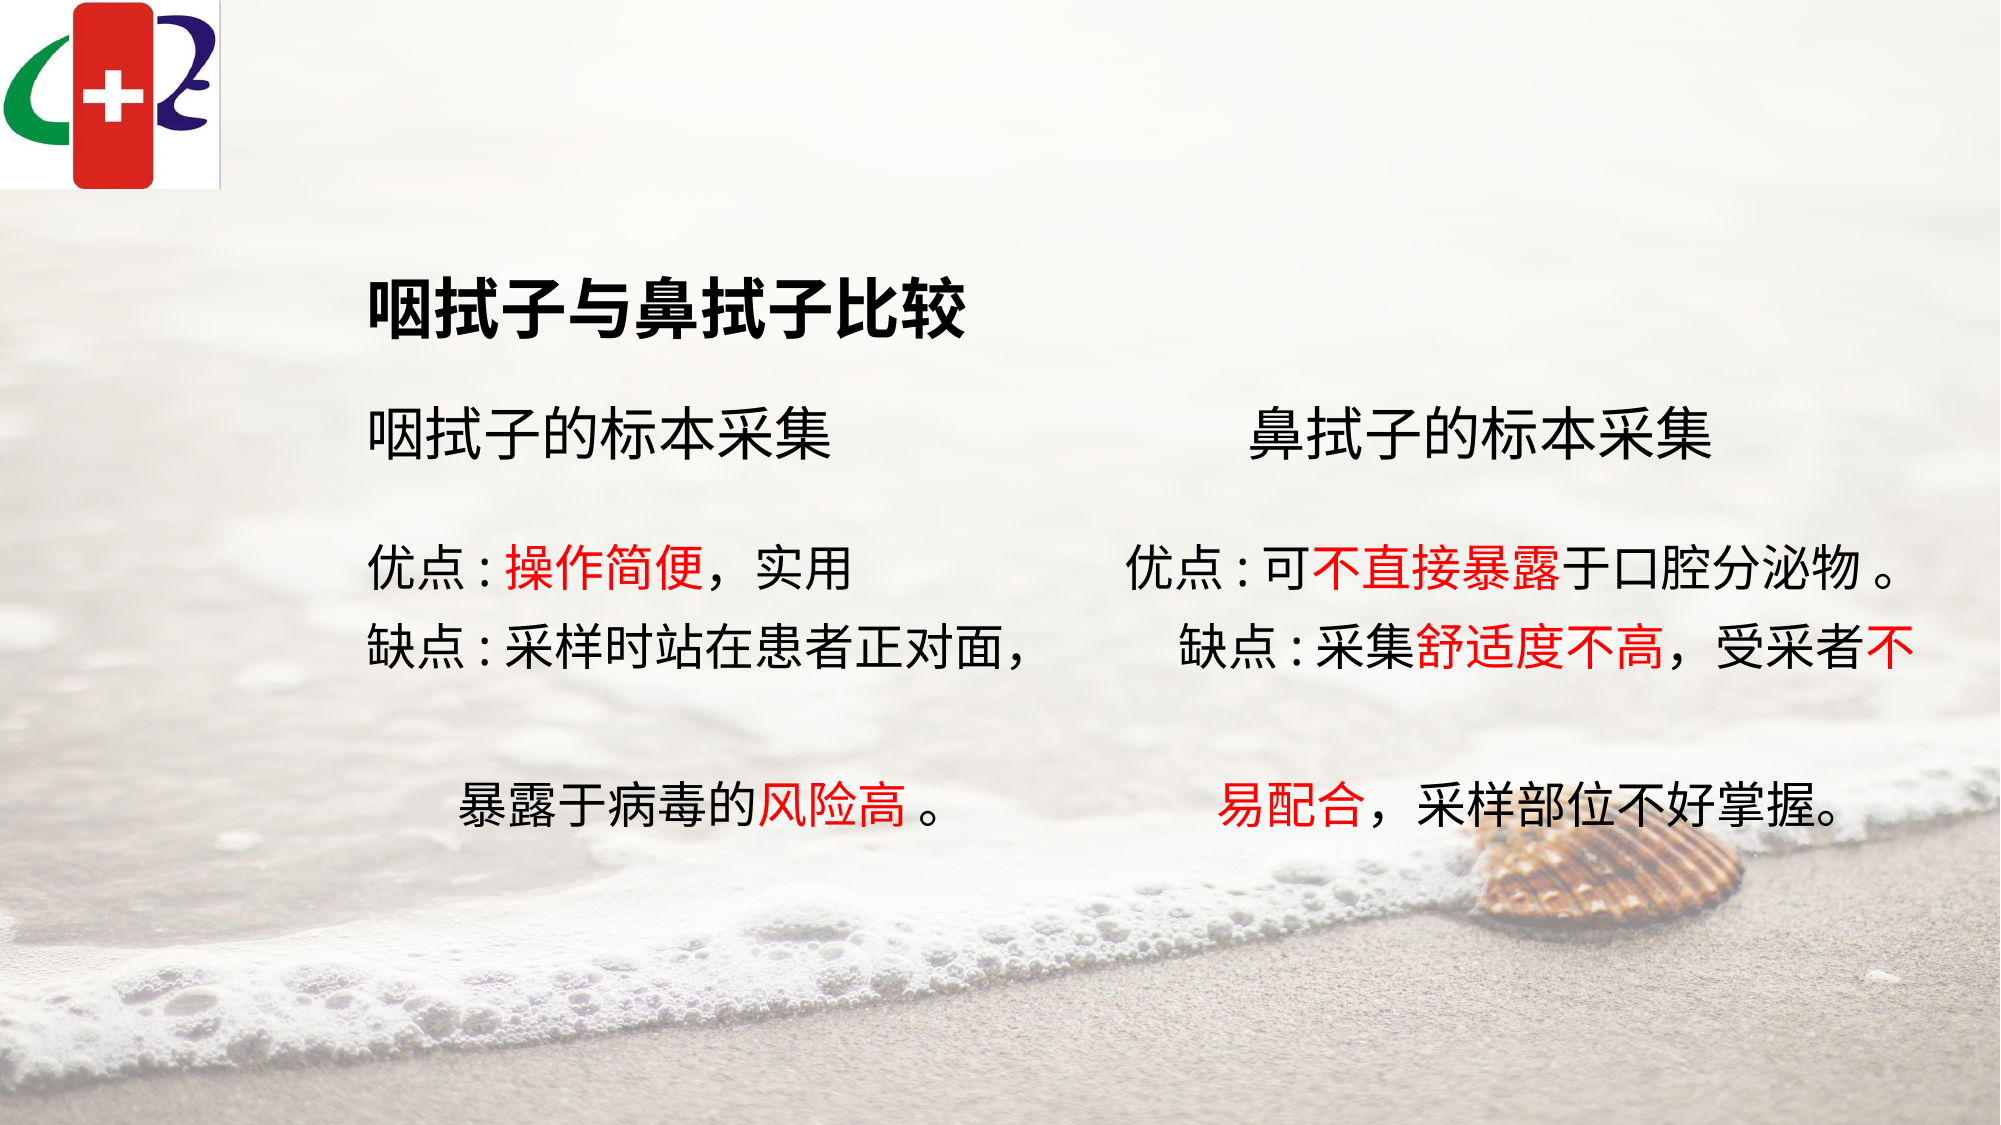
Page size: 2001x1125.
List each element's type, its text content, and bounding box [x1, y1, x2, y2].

text_box 咽拭子与鼻拭子比较 咽拭子的标本采集 鼻拭子的标本采集 优点:操作简便，实用 优点:可不直接暴露于口腔分泌物 。 缺点:采样时站在患者正对面， 缺点:采集舒适度不高，受采者不 暴露于病毒的风险高 。 易配合，采样部位不好掌握。 [352, 259, 1949, 1079]
picture [0, 0, 221, 189]
